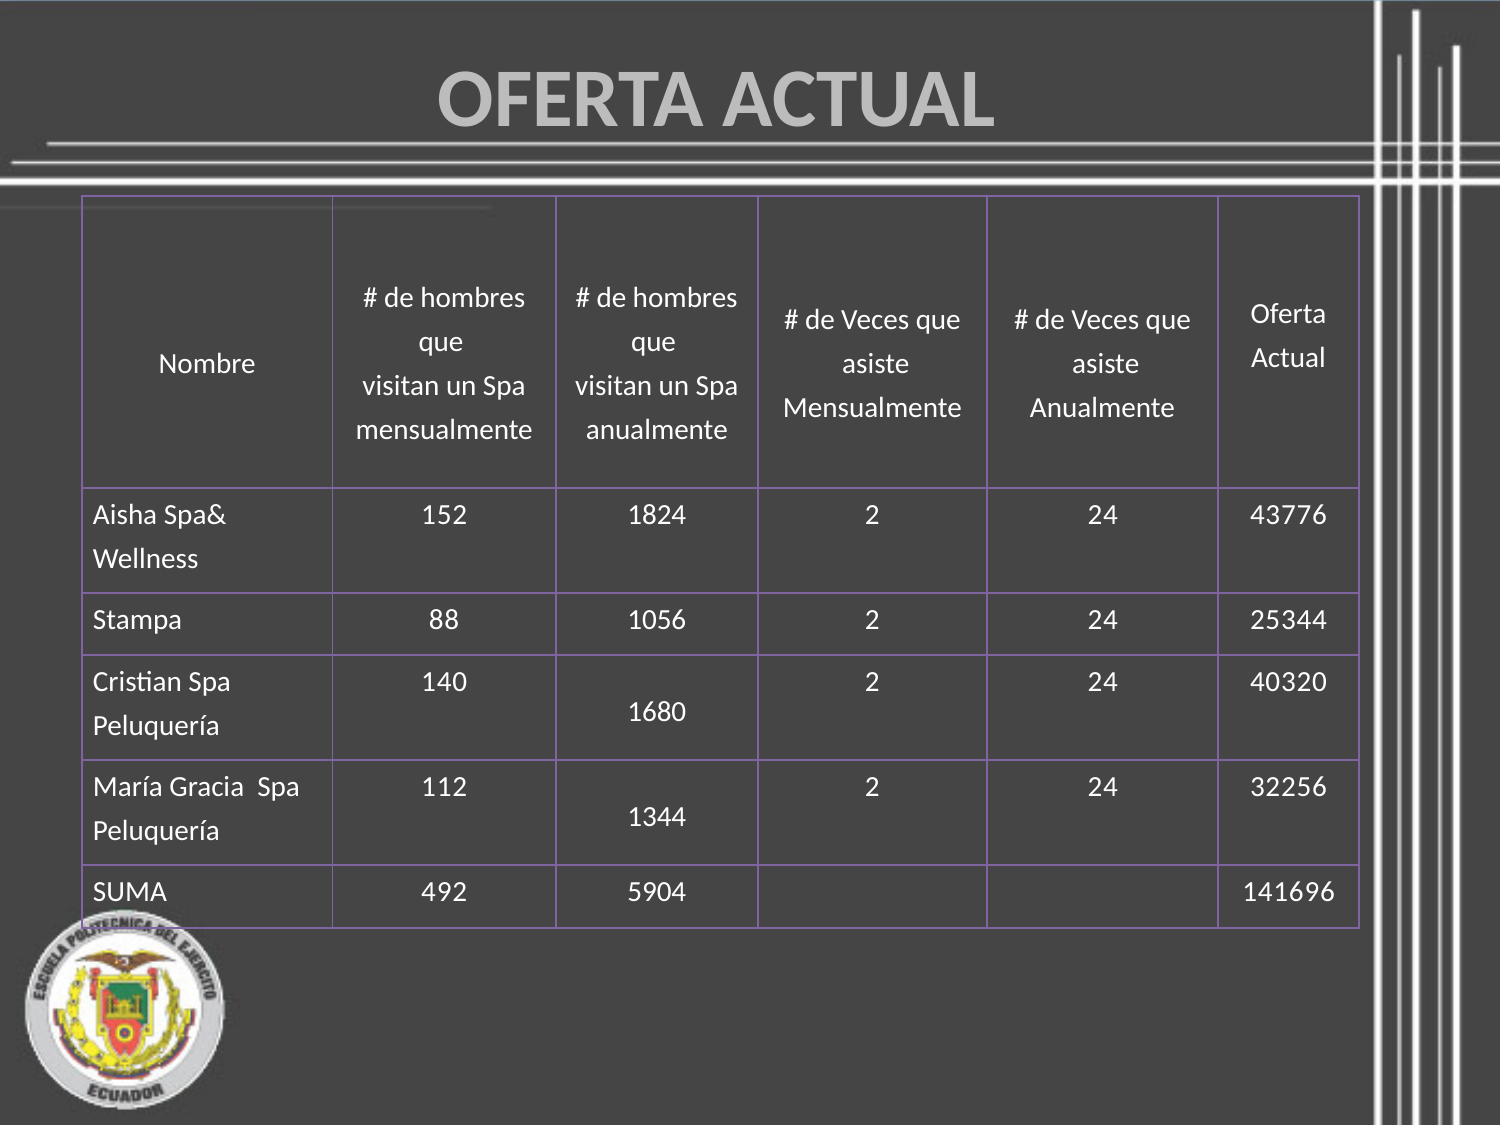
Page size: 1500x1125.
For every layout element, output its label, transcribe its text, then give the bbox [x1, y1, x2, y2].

table_cell 140 [333, 656, 555, 759]
table_cell 492 [333, 866, 555, 927]
table_cell 2 [759, 761, 986, 864]
text_box OFERTA ACTUAL [422, 35, 1030, 151]
table_header # de hombres que visitan un Spa mensualmente [333, 197, 555, 487]
table_cell 2 [759, 656, 986, 759]
table_cell 32256 [1219, 761, 1358, 864]
table_cell 2 [759, 489, 986, 592]
table_cell 141696 [1219, 866, 1358, 927]
table_cell Cristian Spa Peluquería [83, 656, 332, 759]
table_cell 1680 [557, 656, 757, 759]
table_cell 24 [988, 489, 1217, 592]
table_cell 24 [988, 656, 1217, 759]
table_cell 1056 [557, 594, 757, 654]
table_cell 25344 [1219, 594, 1358, 654]
table_cell 43776 [1219, 489, 1358, 592]
table_cell [759, 866, 986, 927]
table_cell Stampa [83, 594, 332, 654]
table_cell 40320 [1219, 656, 1358, 759]
table_header # de Veces que asiste Anualmente [988, 197, 1217, 487]
table_cell 152 [333, 489, 555, 592]
table_cell 2 [759, 594, 986, 654]
table_cell 1824 [557, 489, 757, 592]
table_header # de hombres que visitan un Spa anualmente [557, 197, 757, 487]
table_header Nombre [83, 197, 332, 487]
table_cell 1344 [557, 761, 757, 864]
table_header Oferta Actual [1219, 197, 1358, 487]
table_cell [988, 866, 1217, 927]
table_cell 112 [333, 761, 555, 864]
table_cell 5904 [557, 866, 757, 927]
table_header # de Veces que asiste Mensualmente [759, 197, 986, 487]
table_cell 88 [333, 594, 555, 654]
table_cell María Gracia Spa Peluquería [83, 761, 332, 864]
table_cell 24 [988, 761, 1217, 864]
table_cell 24 [988, 594, 1217, 654]
table_cell SUMA [83, 866, 332, 927]
table_cell Aisha Spa& Wellness [83, 489, 332, 592]
